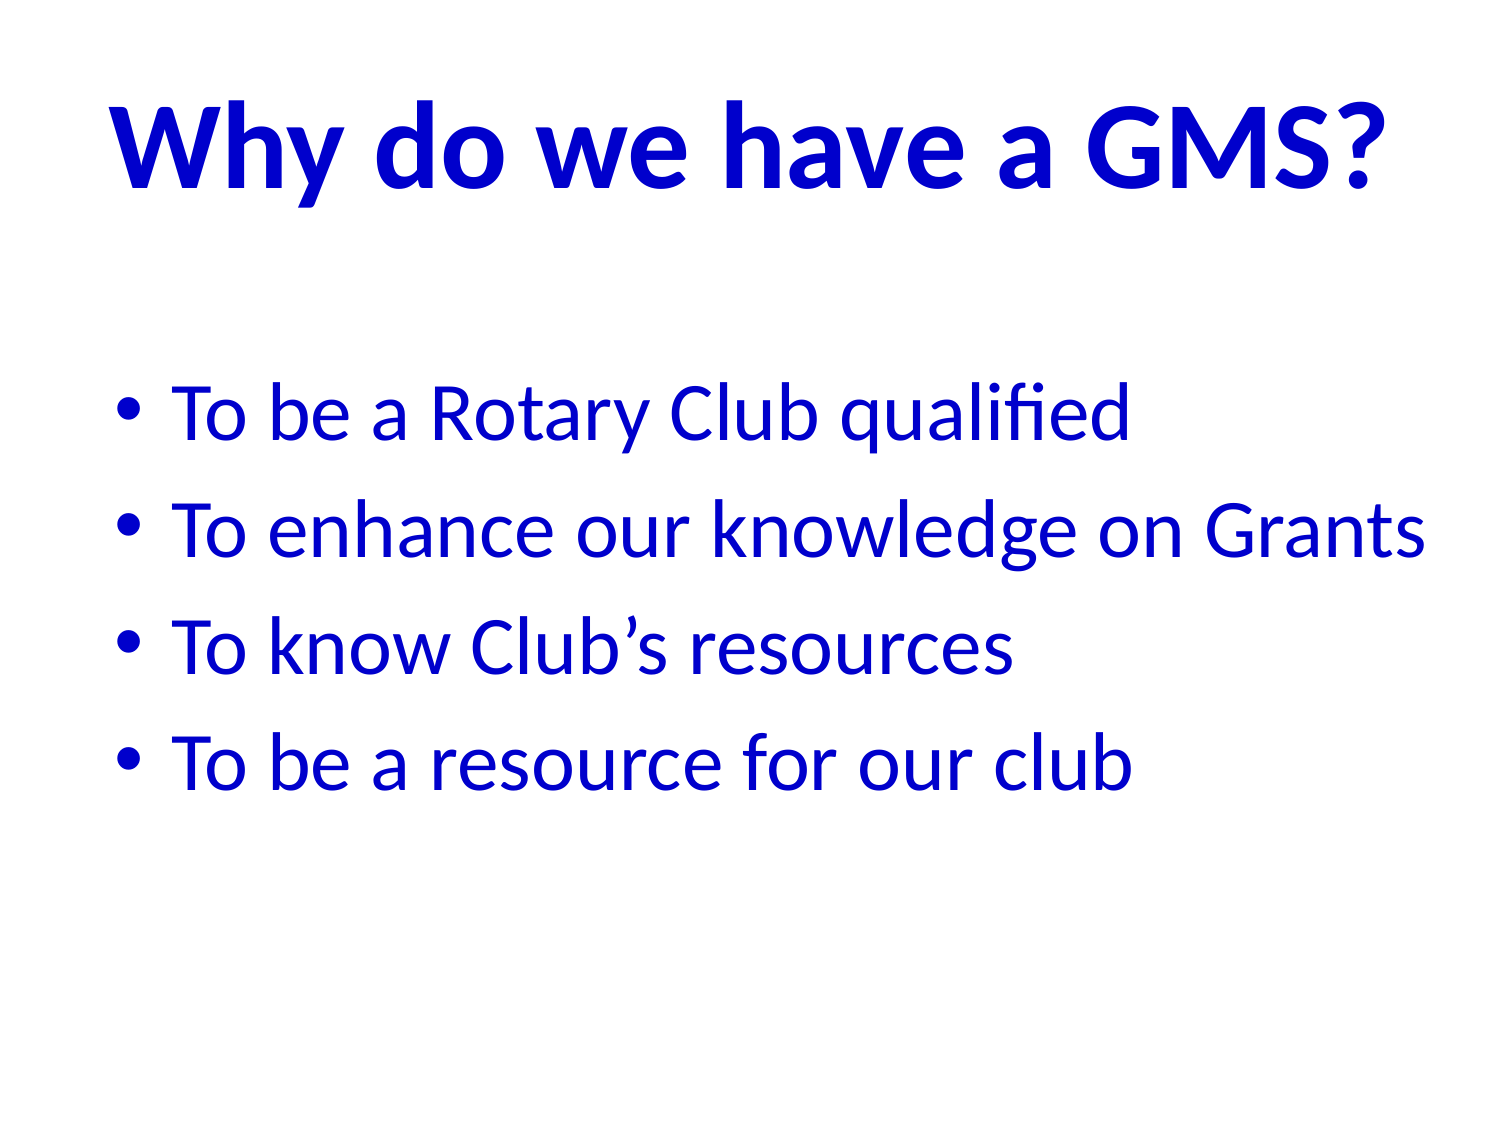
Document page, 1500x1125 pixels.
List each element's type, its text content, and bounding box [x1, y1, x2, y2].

title Why do we have a GMS? [75, 45, 1425, 233]
list To be a Rotary Club qualified To enhance our knowledge on Grants To know Club’s resources To be a resource for our club [99, 350, 1450, 875]
